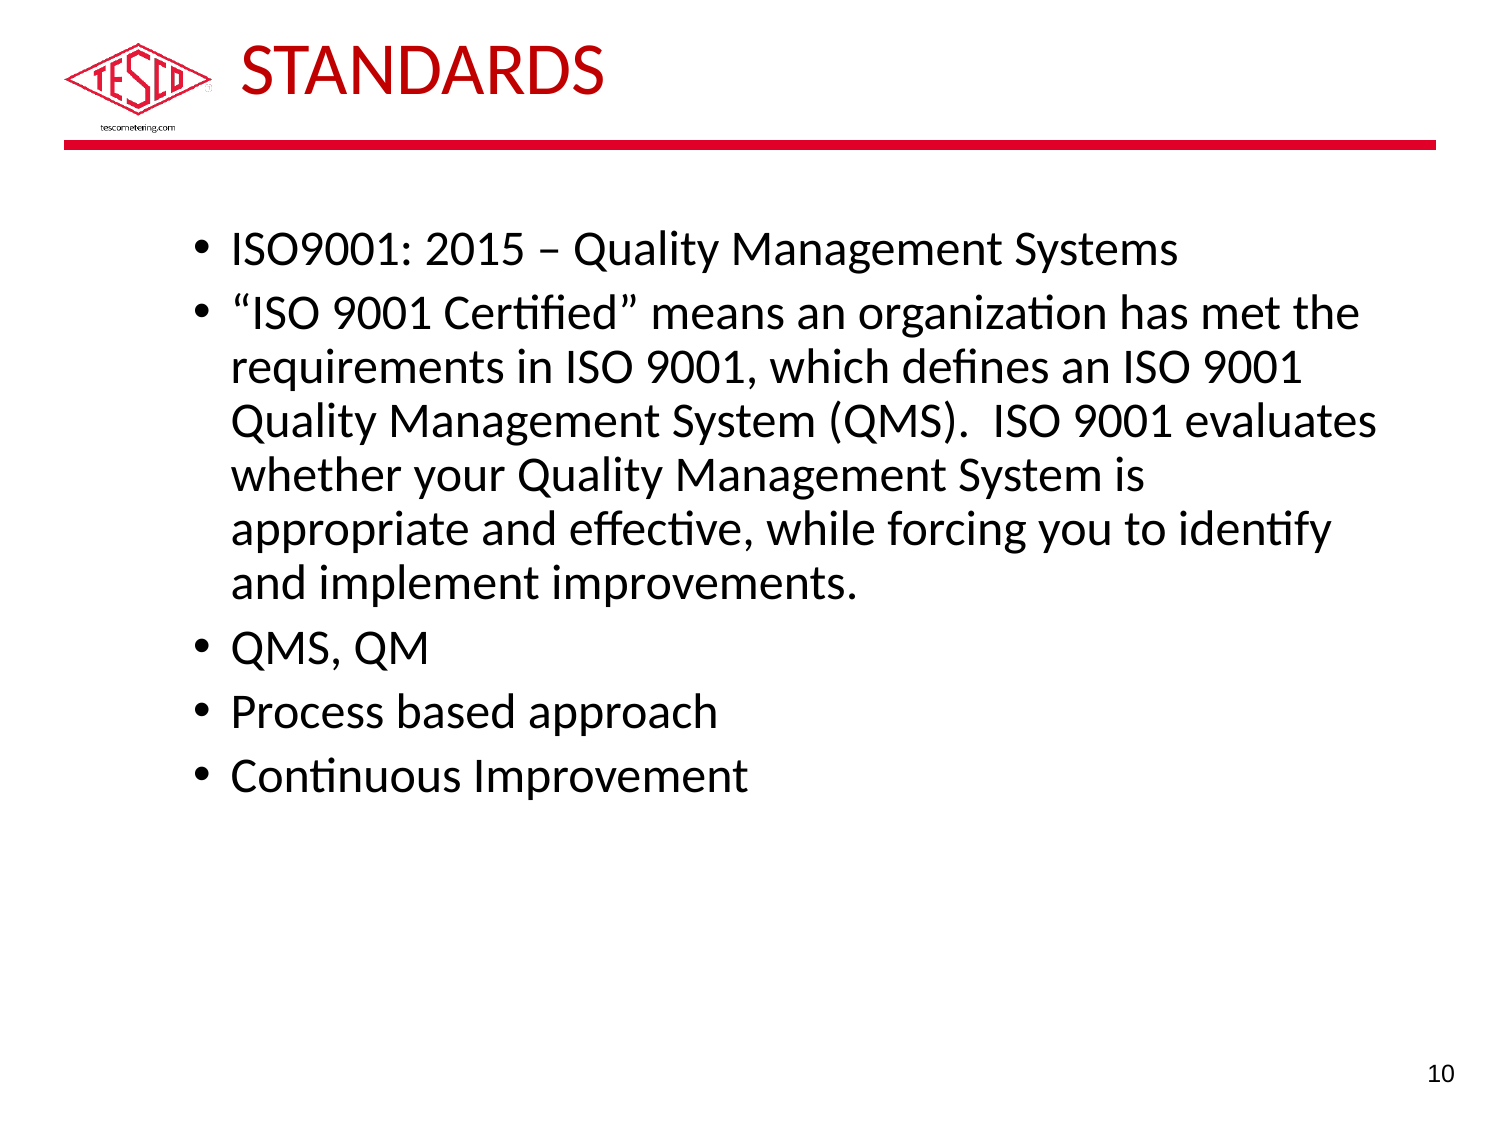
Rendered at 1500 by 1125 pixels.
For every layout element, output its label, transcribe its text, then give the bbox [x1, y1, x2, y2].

picture [64, 43, 212, 133]
title Standards [225, 22, 1438, 134]
list ISO9001: 2015 – Quality Management Systems “ISO 9001 Certified” means an organization has met the requirements in ISO 9001, which defines an ISO 9001 Quality Management System (QMS). ISO 9001 evaluates whether your Quality Management System is appropriate and effective, while forcing you to identify and implement improvements. QMS, QM Process based approach Continuous Improvement [103, 214, 1397, 1010]
